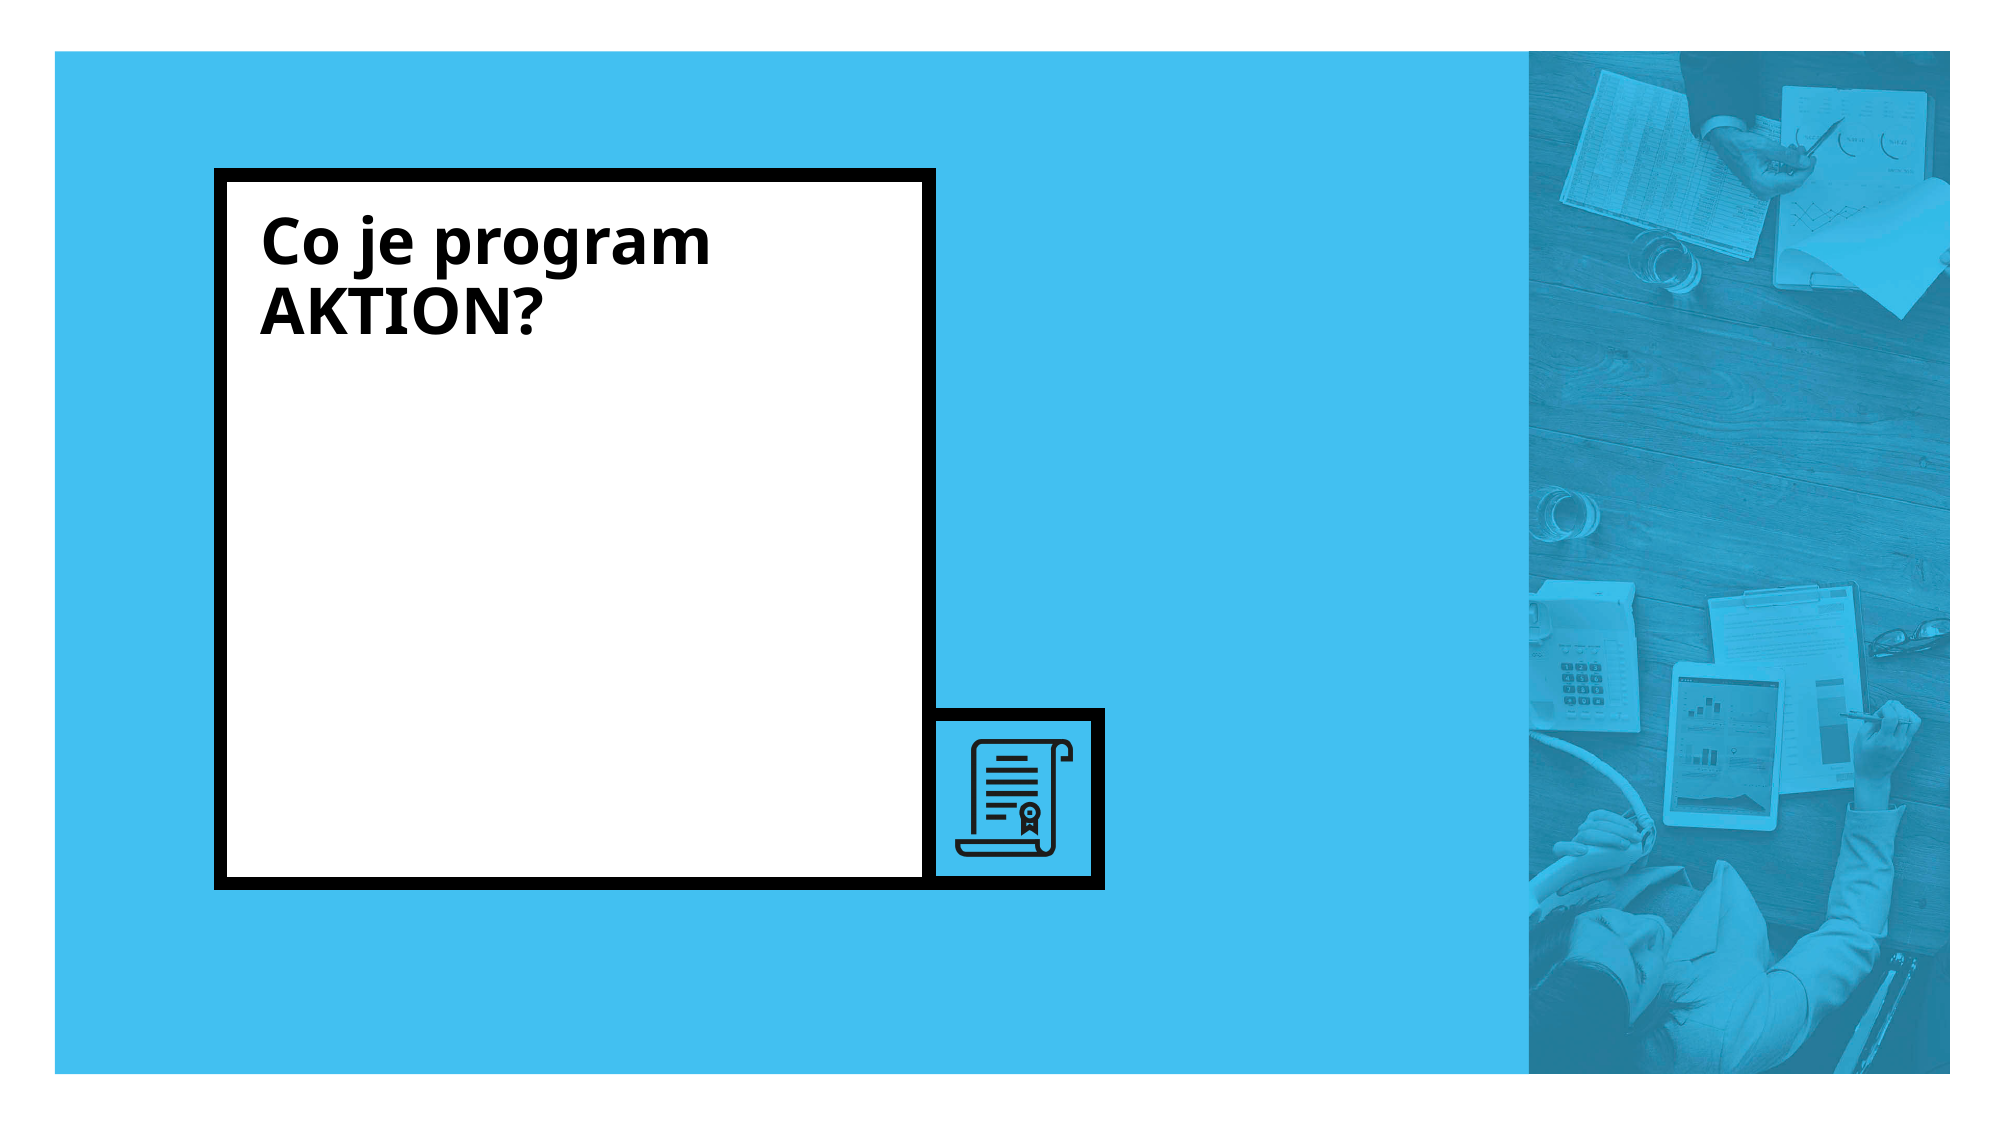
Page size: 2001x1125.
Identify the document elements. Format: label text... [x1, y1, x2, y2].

picture [1528, 51, 1950, 1074]
picture [929, 706, 1082, 889]
title Co je program AKTION? [260, 209, 899, 846]
